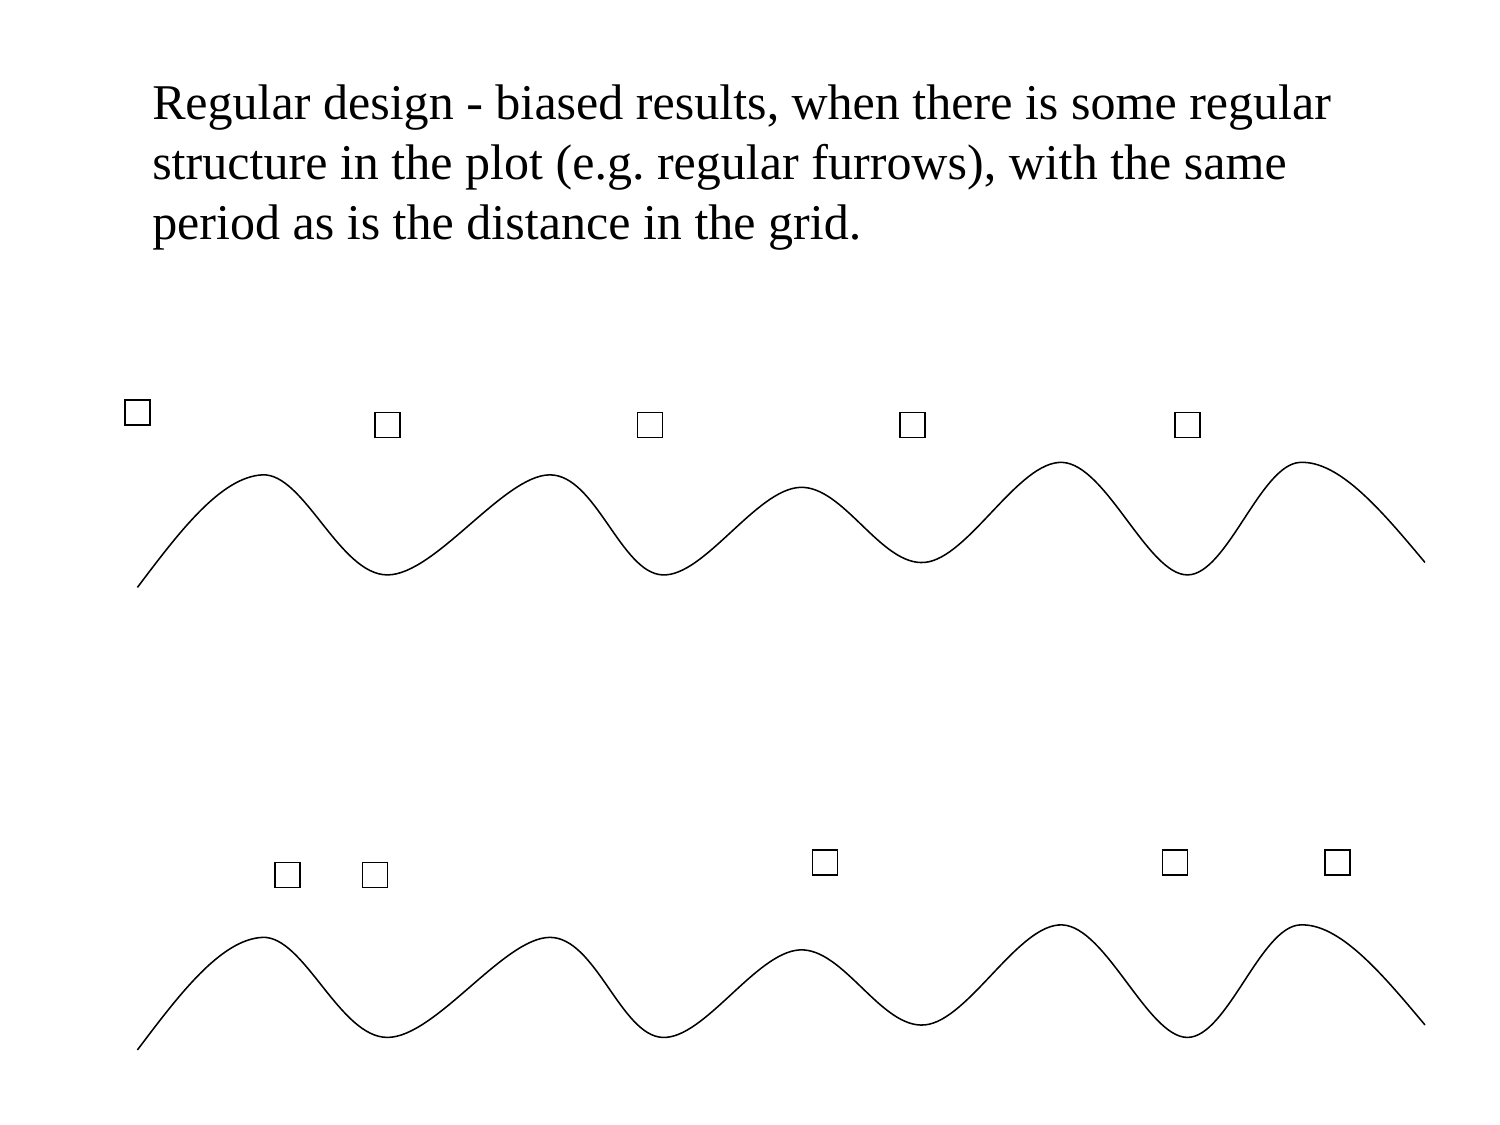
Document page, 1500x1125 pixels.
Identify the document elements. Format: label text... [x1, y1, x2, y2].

text_box [637, 412, 663, 438]
text_box Regular design - biased results, when there is some regular structure in the plot (e.g. regular furrows), with the same period as is the distance in the grid. [137, 62, 1388, 258]
text_box [1162, 849, 1188, 875]
text_box [362, 862, 388, 888]
text_box [275, 862, 300, 888]
text_box [137, 462, 1425, 588]
text_box [125, 399, 150, 425]
text_box [137, 924, 1425, 1050]
text_box [900, 412, 925, 438]
text_box [1325, 849, 1350, 875]
text_box [375, 412, 400, 438]
text_box [812, 849, 838, 875]
text_box [1175, 412, 1200, 438]
